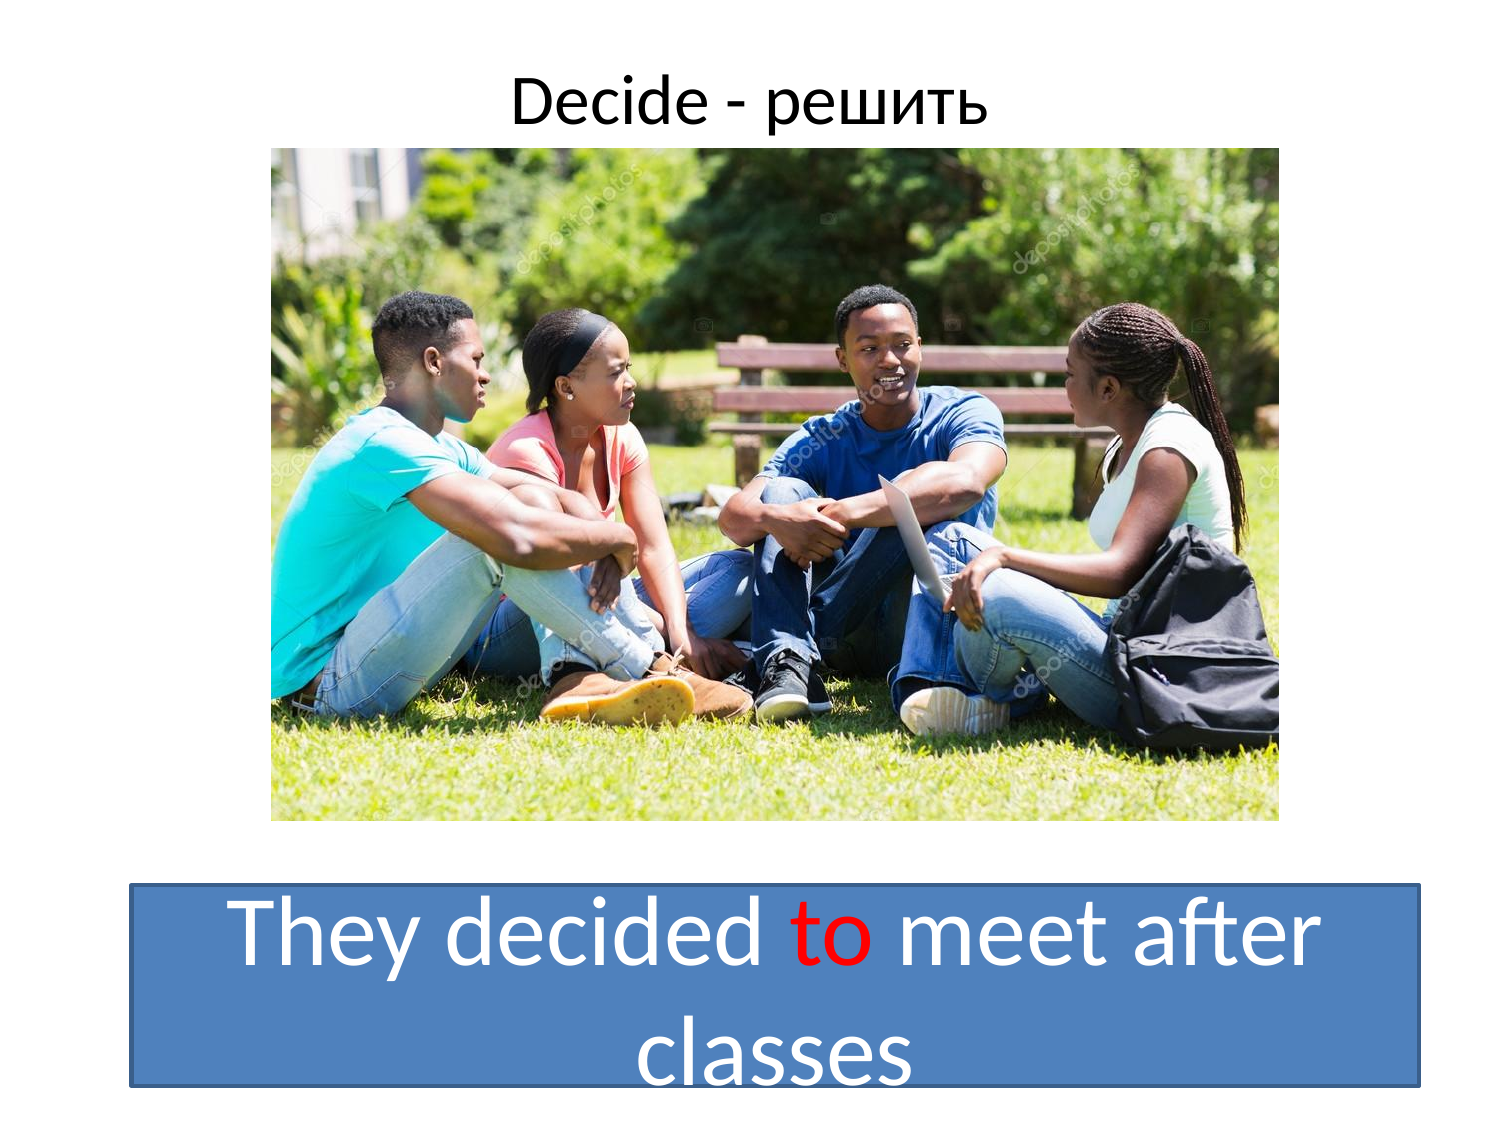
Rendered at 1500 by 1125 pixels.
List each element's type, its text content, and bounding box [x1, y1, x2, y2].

title Decide - решить [75, 45, 1425, 233]
picture [271, 148, 1280, 821]
text_box They decided to meet after classes [129, 883, 1421, 1088]
